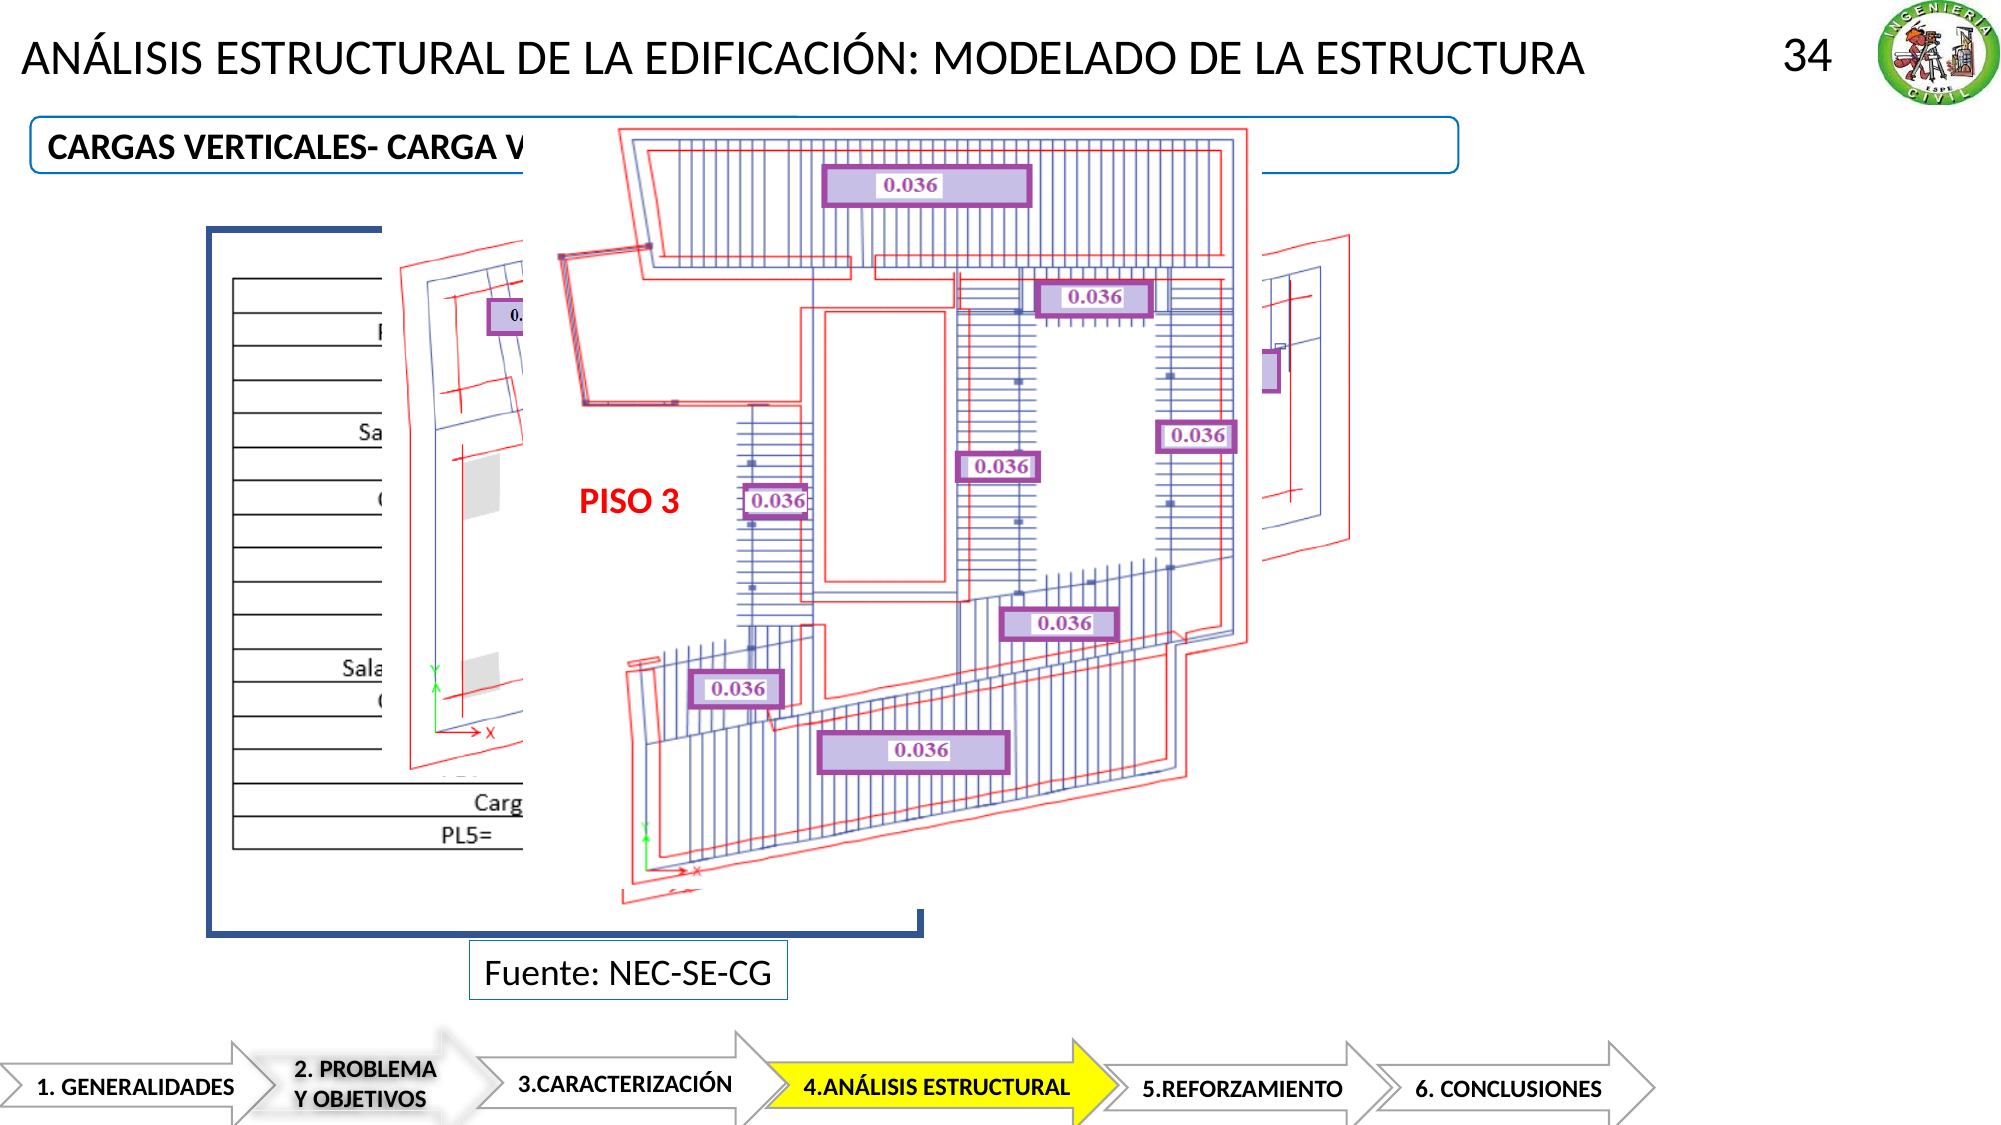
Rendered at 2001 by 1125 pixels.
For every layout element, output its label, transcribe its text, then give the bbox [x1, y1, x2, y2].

text_box ANÁLISIS ESTRUCTURAL DE LA EDIFICACIÓN: MODELADO DE LA ESTRUCTURA [7, 16, 1737, 92]
text_box 2. PROBLEMA Y OBJETIVOS [251, 1026, 498, 1125]
text_box 1. GENERALIDADES [0, 1039, 266, 1125]
text_box 3.CARACTERIZACIÓN [475, 1029, 786, 1125]
picture [1877, 0, 2000, 105]
text_box [208, 228, 922, 936]
text_box Fuente: NEC-SE-CG [469, 940, 788, 1000]
text_box CARGAS VERTICALES- CARGA VIVA [29, 115, 1460, 175]
text_box 5.REFORZAMIENTO [1102, 1039, 1394, 1125]
text_box 4.ANÁLISIS ESTRUCTURAL [763, 1037, 1120, 1125]
text_box 34 [1753, 14, 1862, 89]
text_box 6. CONCLUSIONES [1375, 1039, 1656, 1125]
picture [225, 121, 1362, 910]
